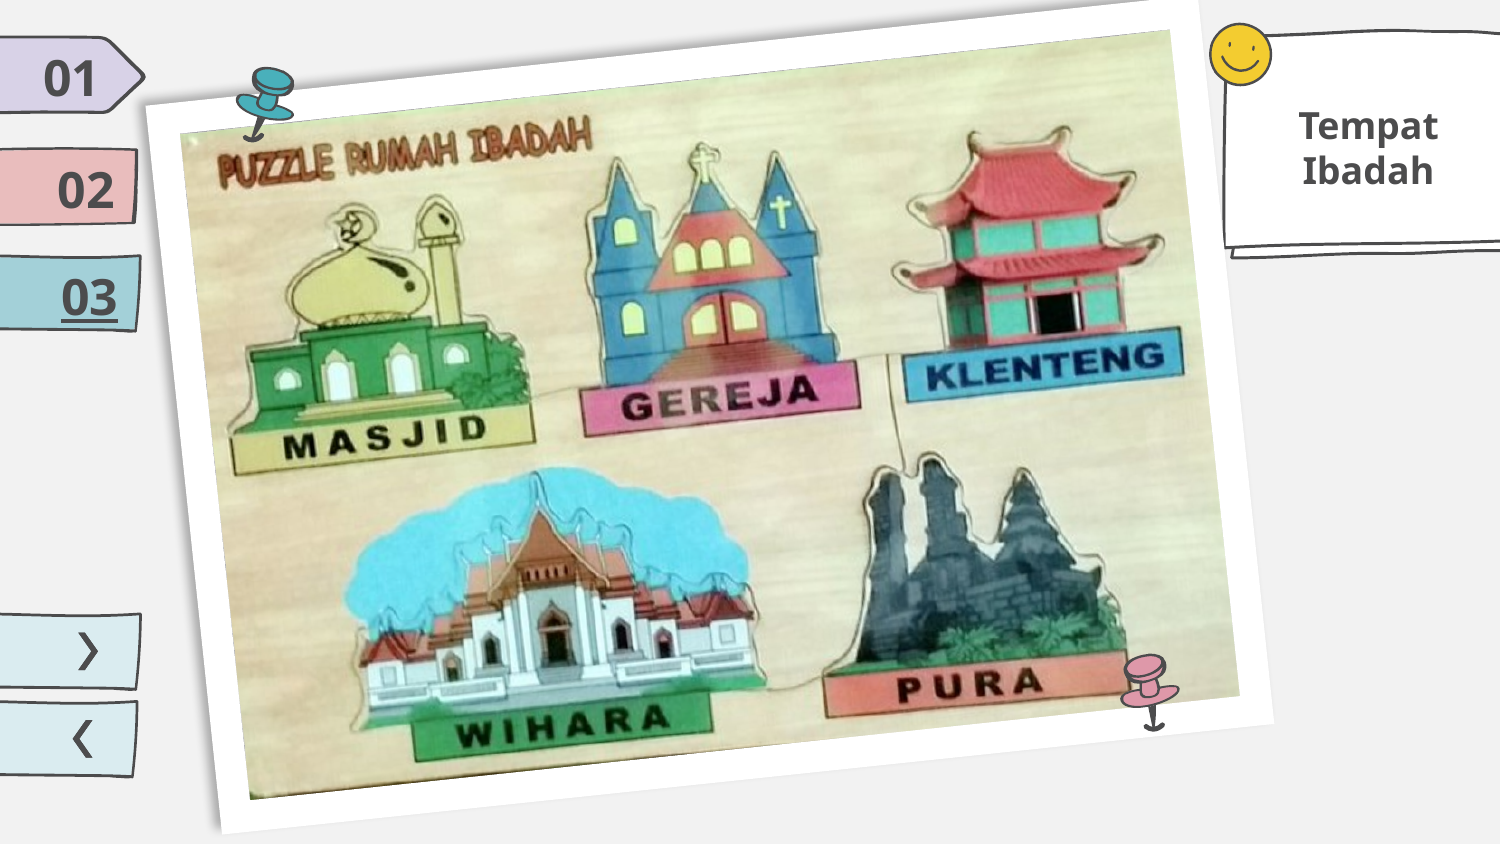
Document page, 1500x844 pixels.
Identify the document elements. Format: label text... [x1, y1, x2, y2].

picture [181, 31, 1239, 799]
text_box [1119, 652, 1185, 735]
text_box 03 [45, 250, 150, 307]
text_box [72, 720, 93, 758]
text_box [234, 66, 300, 143]
text_box 02 [42, 143, 147, 200]
text_box Tempat Ibadah [1277, 87, 1460, 121]
text_box 01 [28, 31, 132, 88]
text_box [78, 632, 98, 671]
